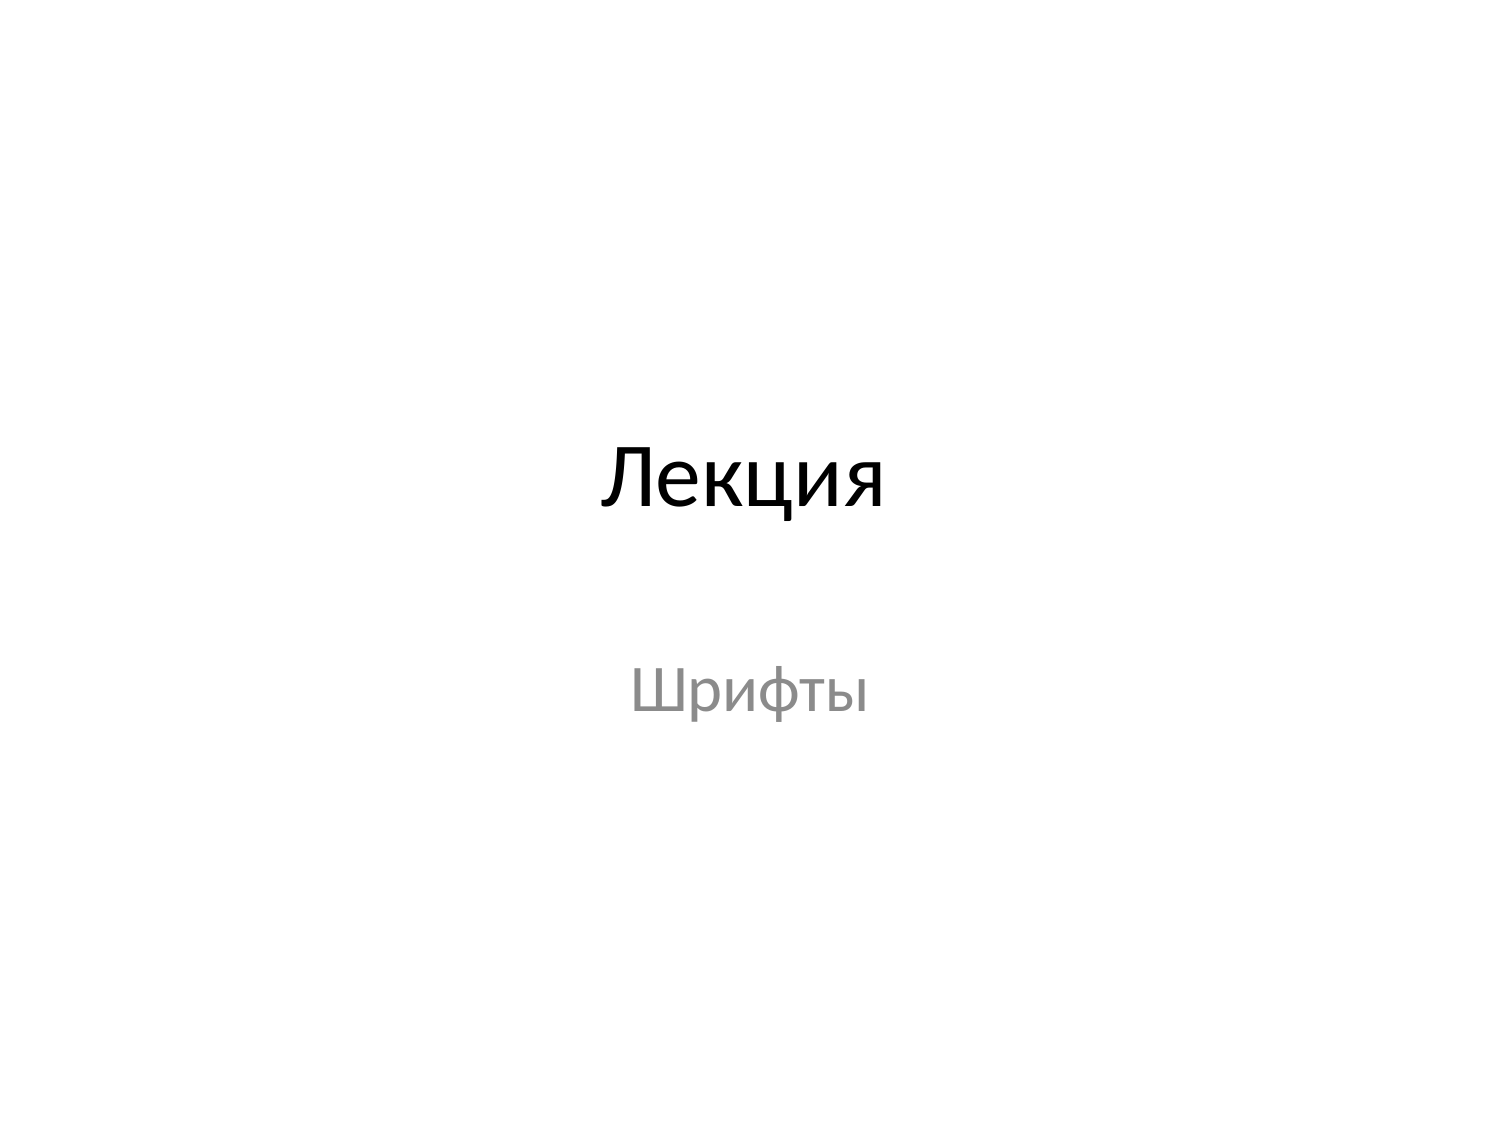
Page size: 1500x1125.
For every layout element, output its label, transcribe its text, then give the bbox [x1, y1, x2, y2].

title Лекция [112, 349, 1388, 591]
subtitle Шрифты [225, 637, 1275, 925]
